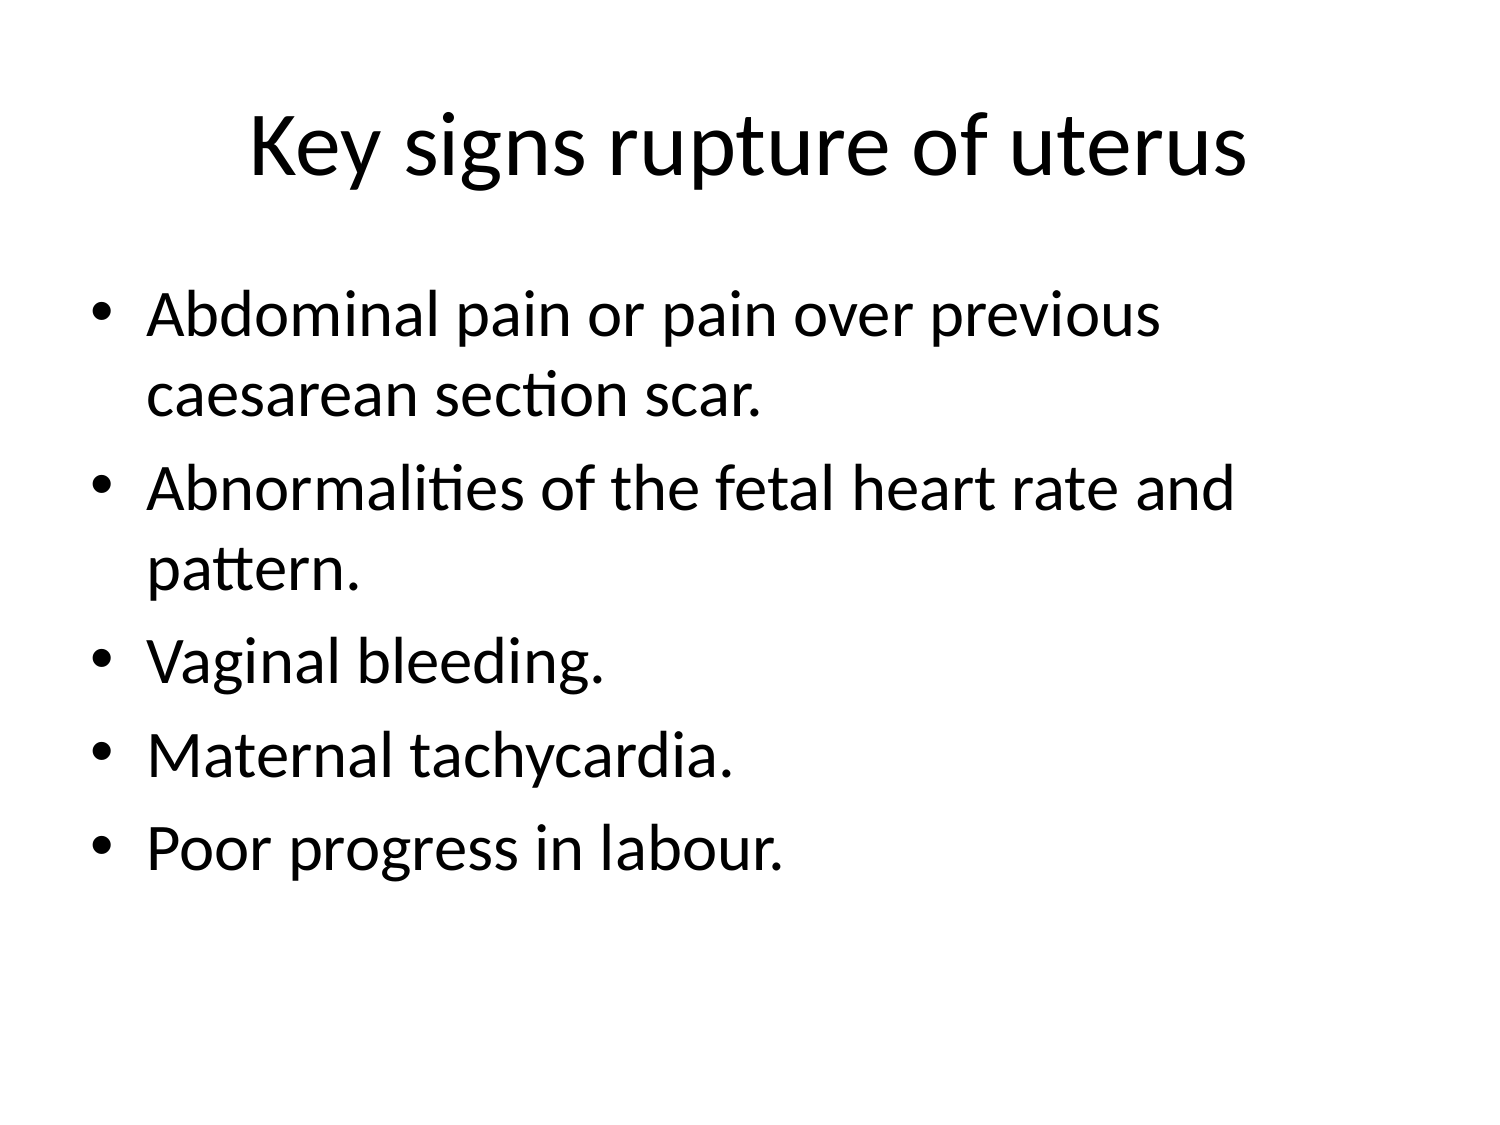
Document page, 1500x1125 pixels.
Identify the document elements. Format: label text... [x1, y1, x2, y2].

title Key signs rupture of uterus [75, 45, 1425, 233]
list Abdominal pain or pain over previous caesarean section scar. Abnormalities of the fetal heart rate and pattern. Vaginal bleeding. Maternal tachycardia. Poor progress in labour. [75, 262, 1425, 1005]
